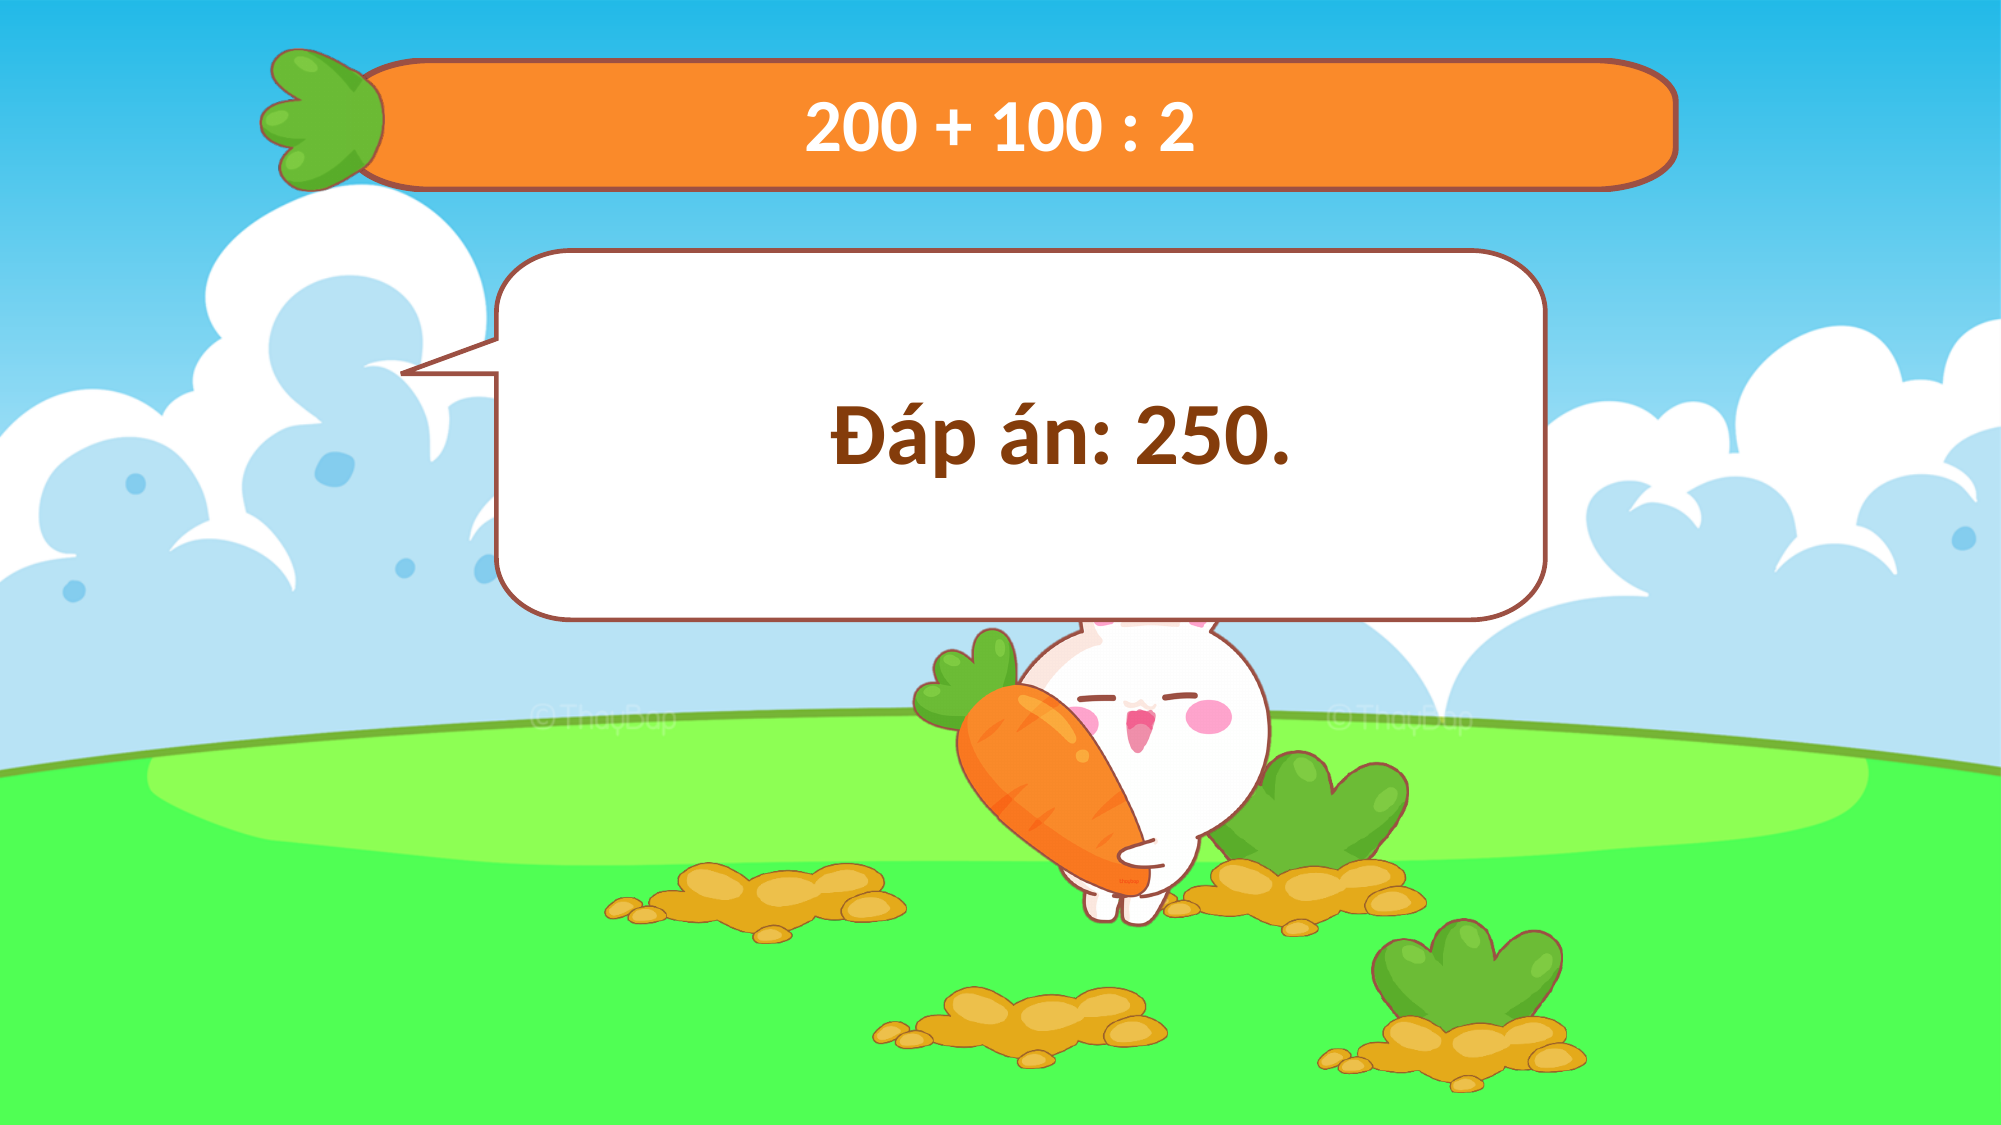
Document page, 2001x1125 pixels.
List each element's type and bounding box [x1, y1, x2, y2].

picture [0, 0, 2001, 1125]
text_box [51, 250, 1546, 664]
text_box [259, 48, 1679, 192]
